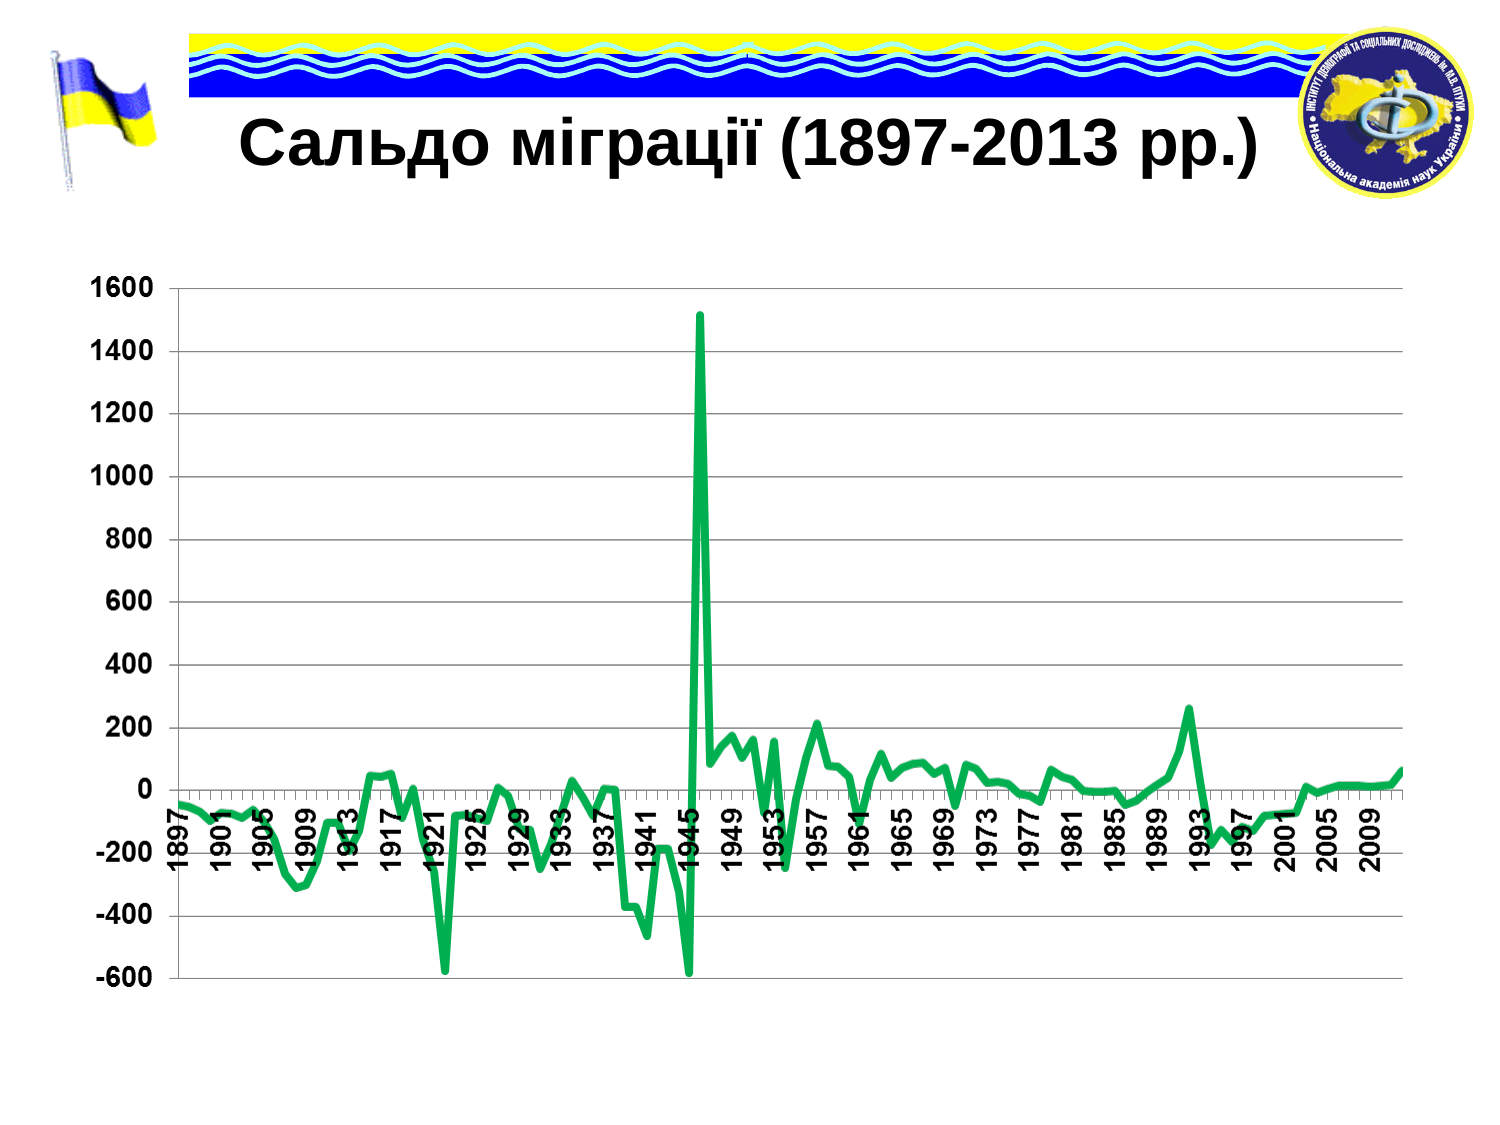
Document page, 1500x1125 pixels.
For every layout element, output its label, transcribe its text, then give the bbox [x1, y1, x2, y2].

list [74, 262, 1426, 1005]
title Сальдо міграції (1897-2013 рр.) [75, 45, 1425, 233]
picture [1294, 24, 1476, 201]
picture [18, 22, 189, 193]
